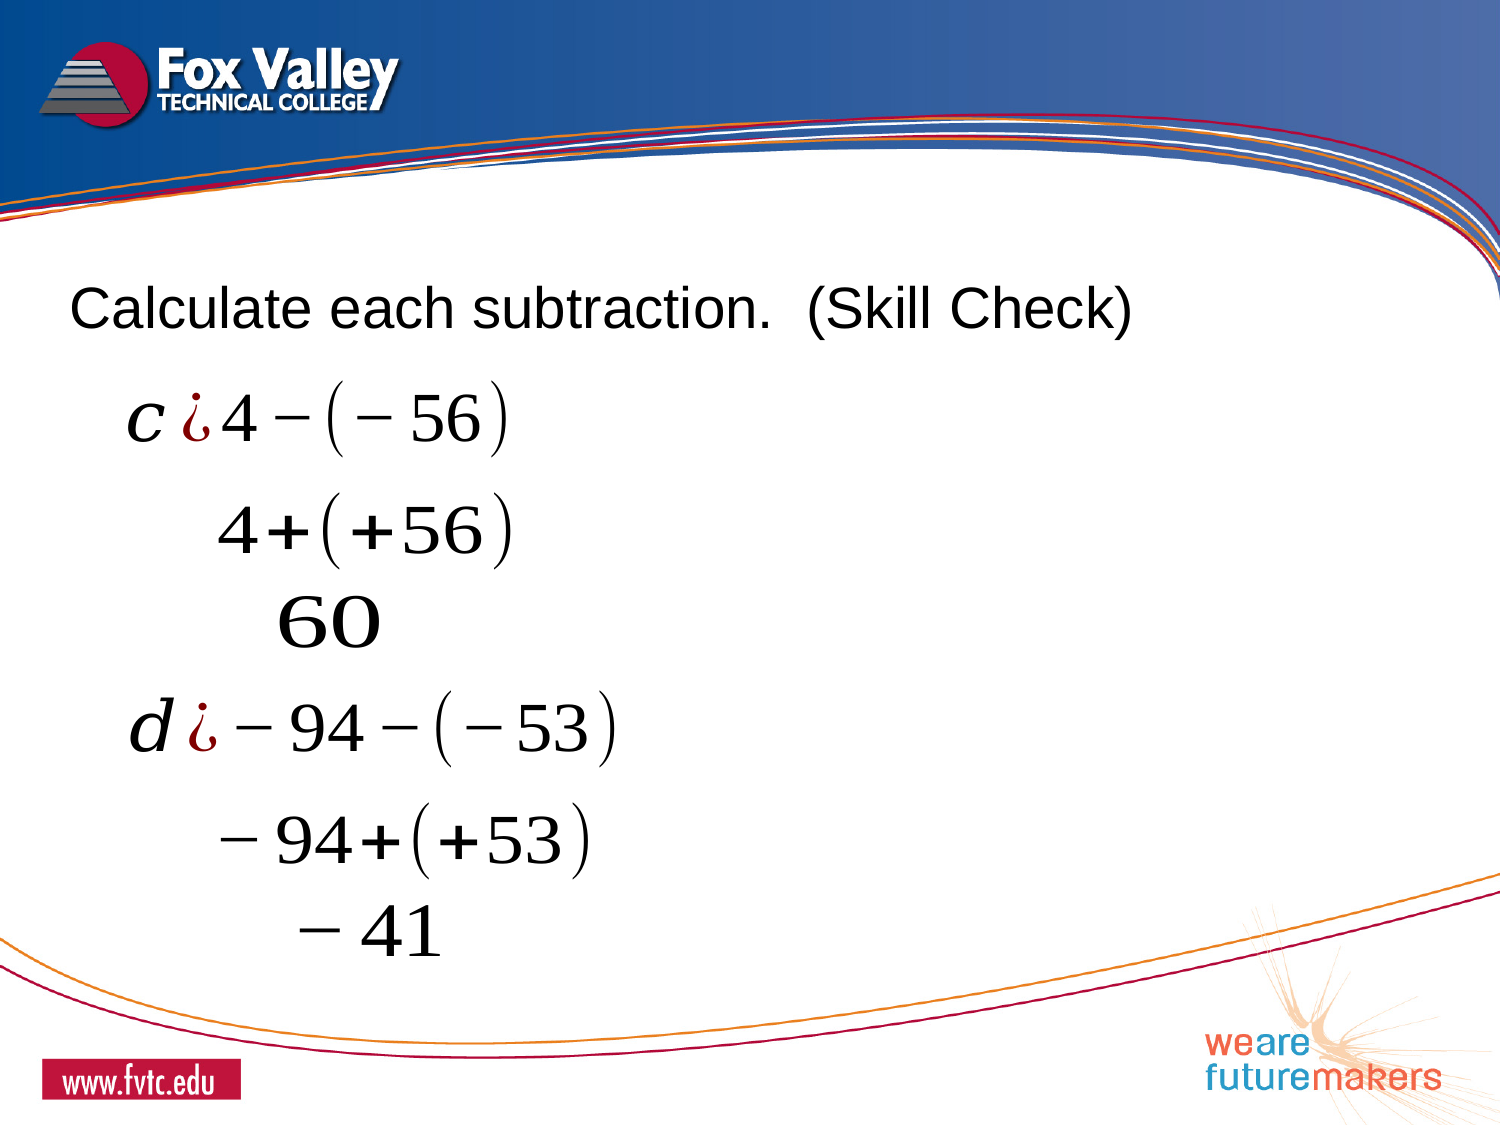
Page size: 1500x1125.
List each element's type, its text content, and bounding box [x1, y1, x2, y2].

picture [0, 0, 1500, 1125]
text_box Calculate each subtraction. (Skill Check) [55, 262, 1151, 348]
